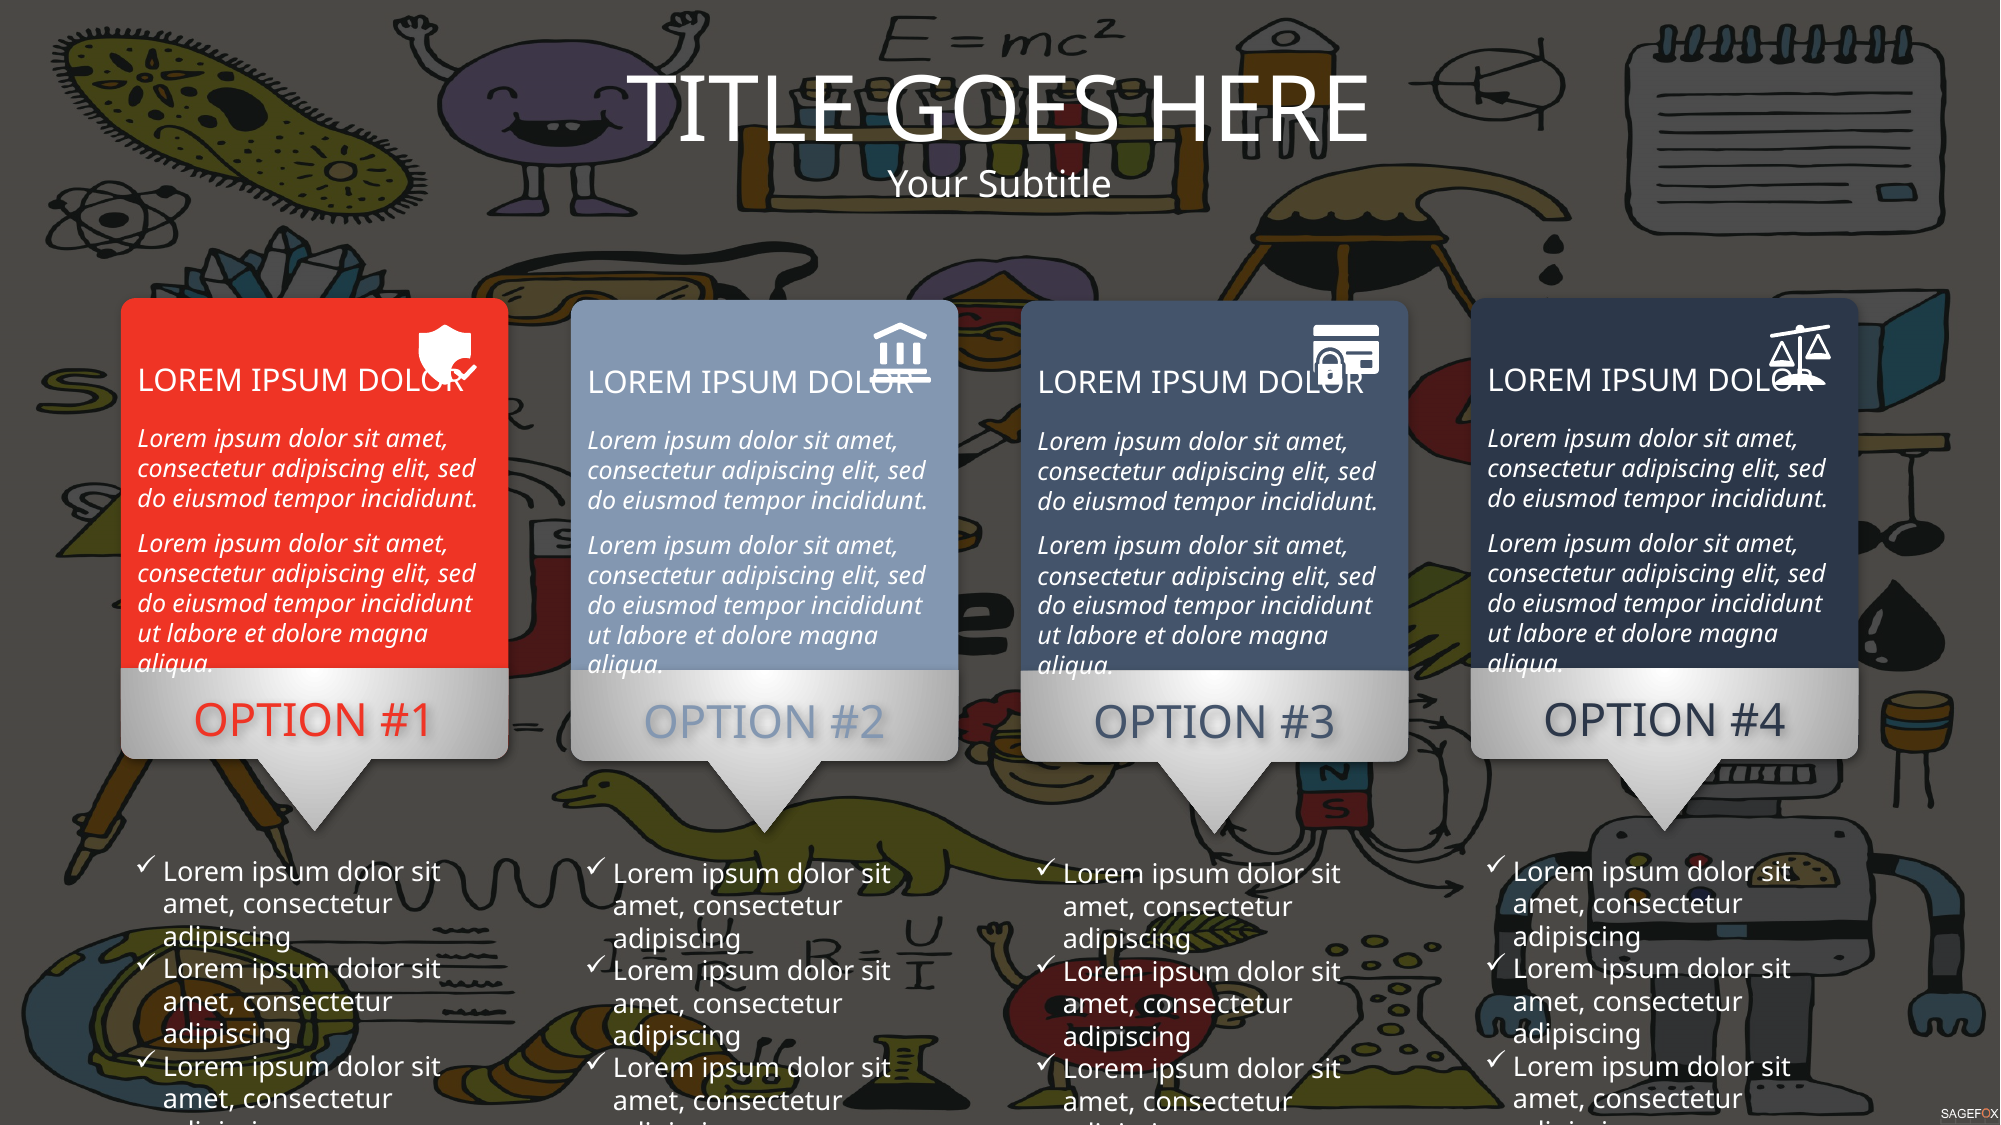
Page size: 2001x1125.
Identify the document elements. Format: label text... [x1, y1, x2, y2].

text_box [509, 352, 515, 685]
text_box Lorem ipsum dolor sit amet, consectetur adipiscing Lorem ipsum dolor sit amet, consectetur adipiscing Lorem ipsum dolor sit amet, consectetur adipiscing [119, 846, 508, 1125]
text_box TITLE GOES HERE Your Subtitle [548, 42, 1452, 212]
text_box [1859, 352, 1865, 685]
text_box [1470, 298, 1859, 831]
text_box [120, 298, 509, 831]
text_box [418, 324, 477, 385]
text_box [1020, 300, 1409, 834]
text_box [1313, 324, 1379, 385]
text_box Lorem ipsum dolor sit amet, consectetur adipiscing Lorem ipsum dolor sit amet, consectetur adipiscing Lorem ipsum dolor sit amet, consectetur adipiscing [1019, 849, 1408, 1125]
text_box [570, 299, 959, 833]
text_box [869, 322, 931, 383]
text_box Lorem ipsum dolor sit amet, consectetur adipiscing Lorem ipsum dolor sit amet, consectetur adipiscing Lorem ipsum dolor sit amet, consectetur adipiscing [569, 848, 958, 1125]
picture [0, 0, 2001, 1125]
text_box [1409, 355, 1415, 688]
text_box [1769, 324, 1831, 385]
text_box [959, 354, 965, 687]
text_box Lorem ipsum dolor sit amet, consectetur adipiscing Lorem ipsum dolor sit amet, consectetur adipiscing Lorem ipsum dolor sit amet, consectetur adipiscing [1469, 846, 1858, 1125]
